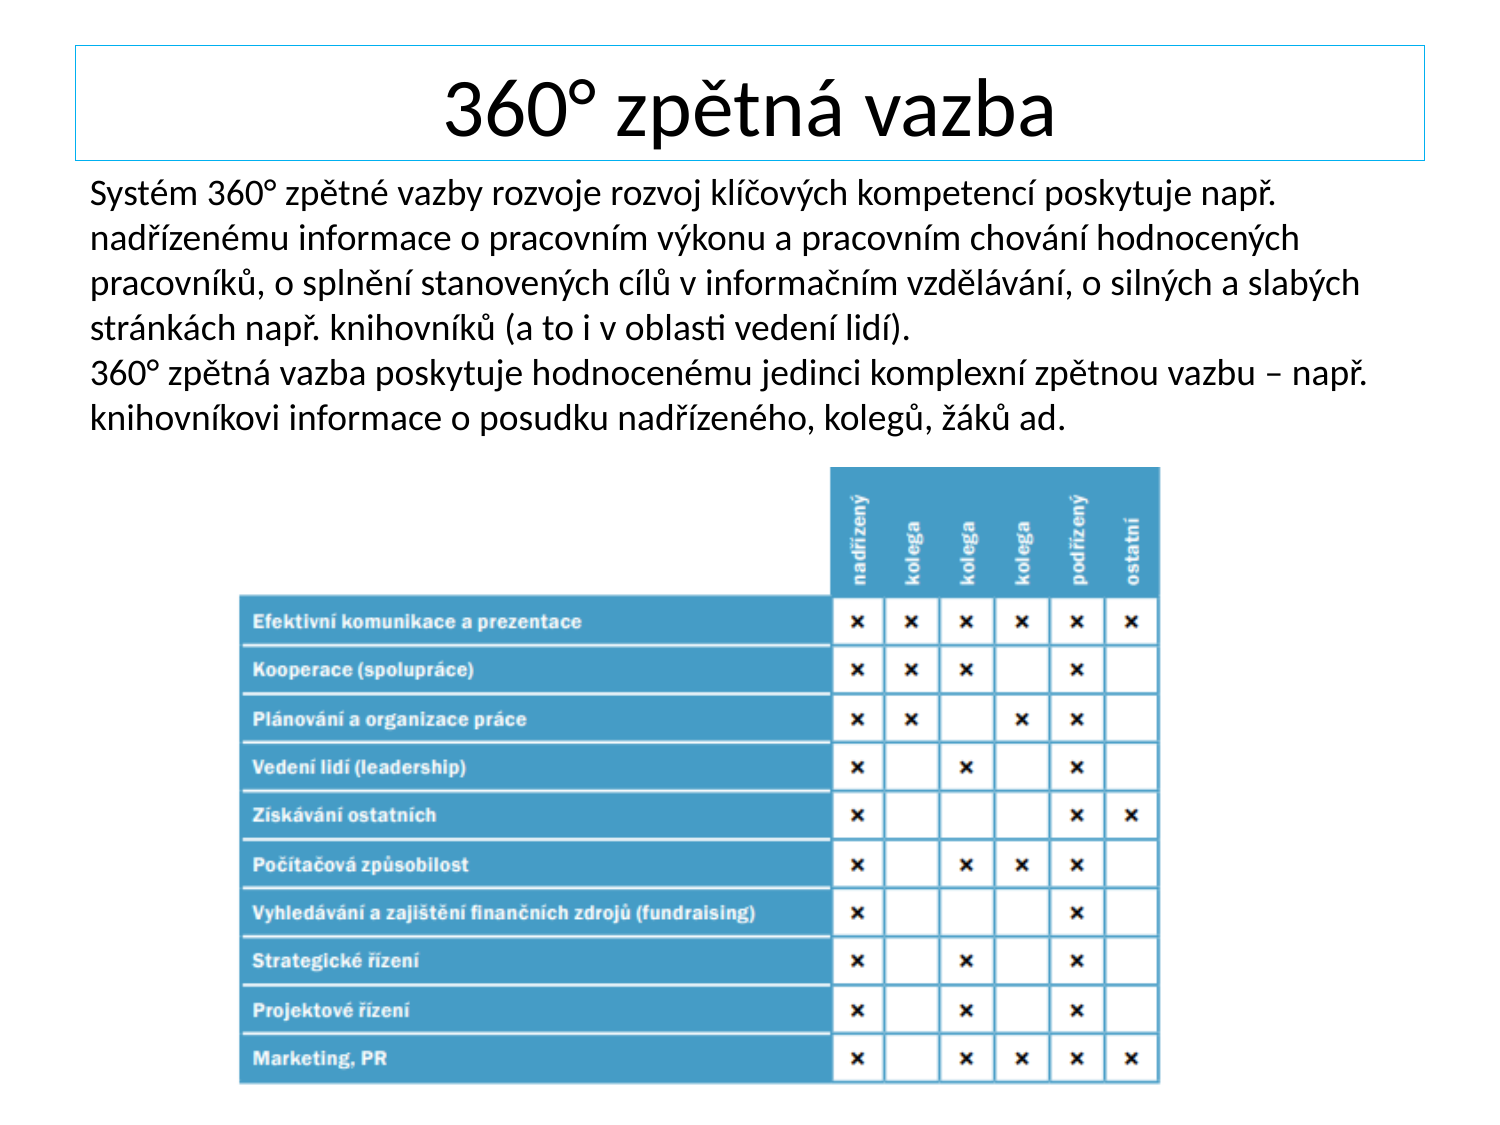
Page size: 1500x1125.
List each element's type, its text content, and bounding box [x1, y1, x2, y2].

title 360° zpětná vazba [75, 45, 1425, 160]
picture [206, 467, 1205, 1093]
text_box Systém 360° zpětné vazby rozvoje rozvoj klíčových kompetencí poskytuje např. nadřízenému informace o pracovním výkonu a pracovním chování hodnocených pracovníků, o splnění stanovených cílů v informačním vzdělávání, o silných a slabých stránkách např. knihovníků (a to i v oblasti vedení lidí). 360° zpětná vazba poskytuje hodnocenému jedinci komplexní zpětnou vazbu – např. knihovníkovi informace o posudku nadřízeného, kolegů, žáků ad. [74, 160, 1425, 446]
